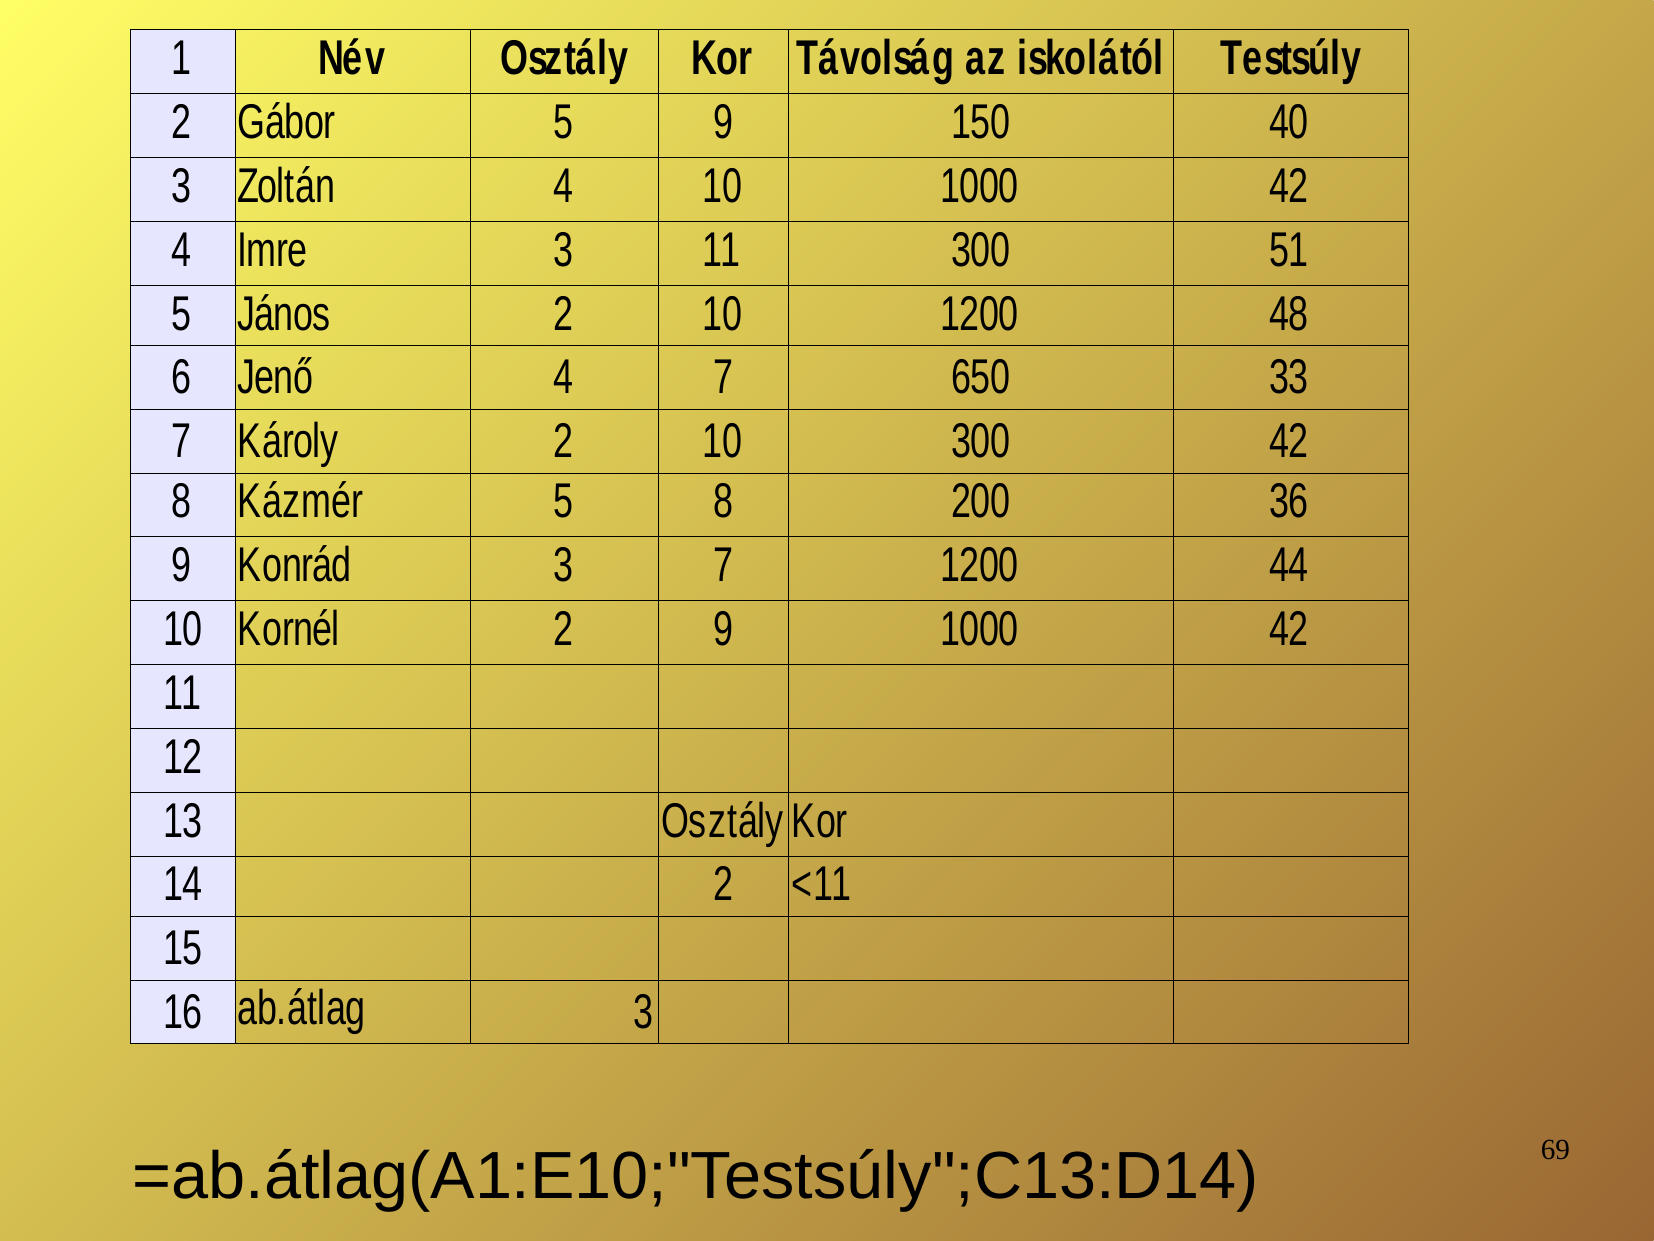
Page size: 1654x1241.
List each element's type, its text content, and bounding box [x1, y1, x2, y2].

slide_number 69 [1477, 1129, 1571, 1216]
text_box =ab.átlag(A1:E10;"Testsúly";C13:D14) [118, 1121, 1477, 1240]
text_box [129, 29, 1418, 1123]
